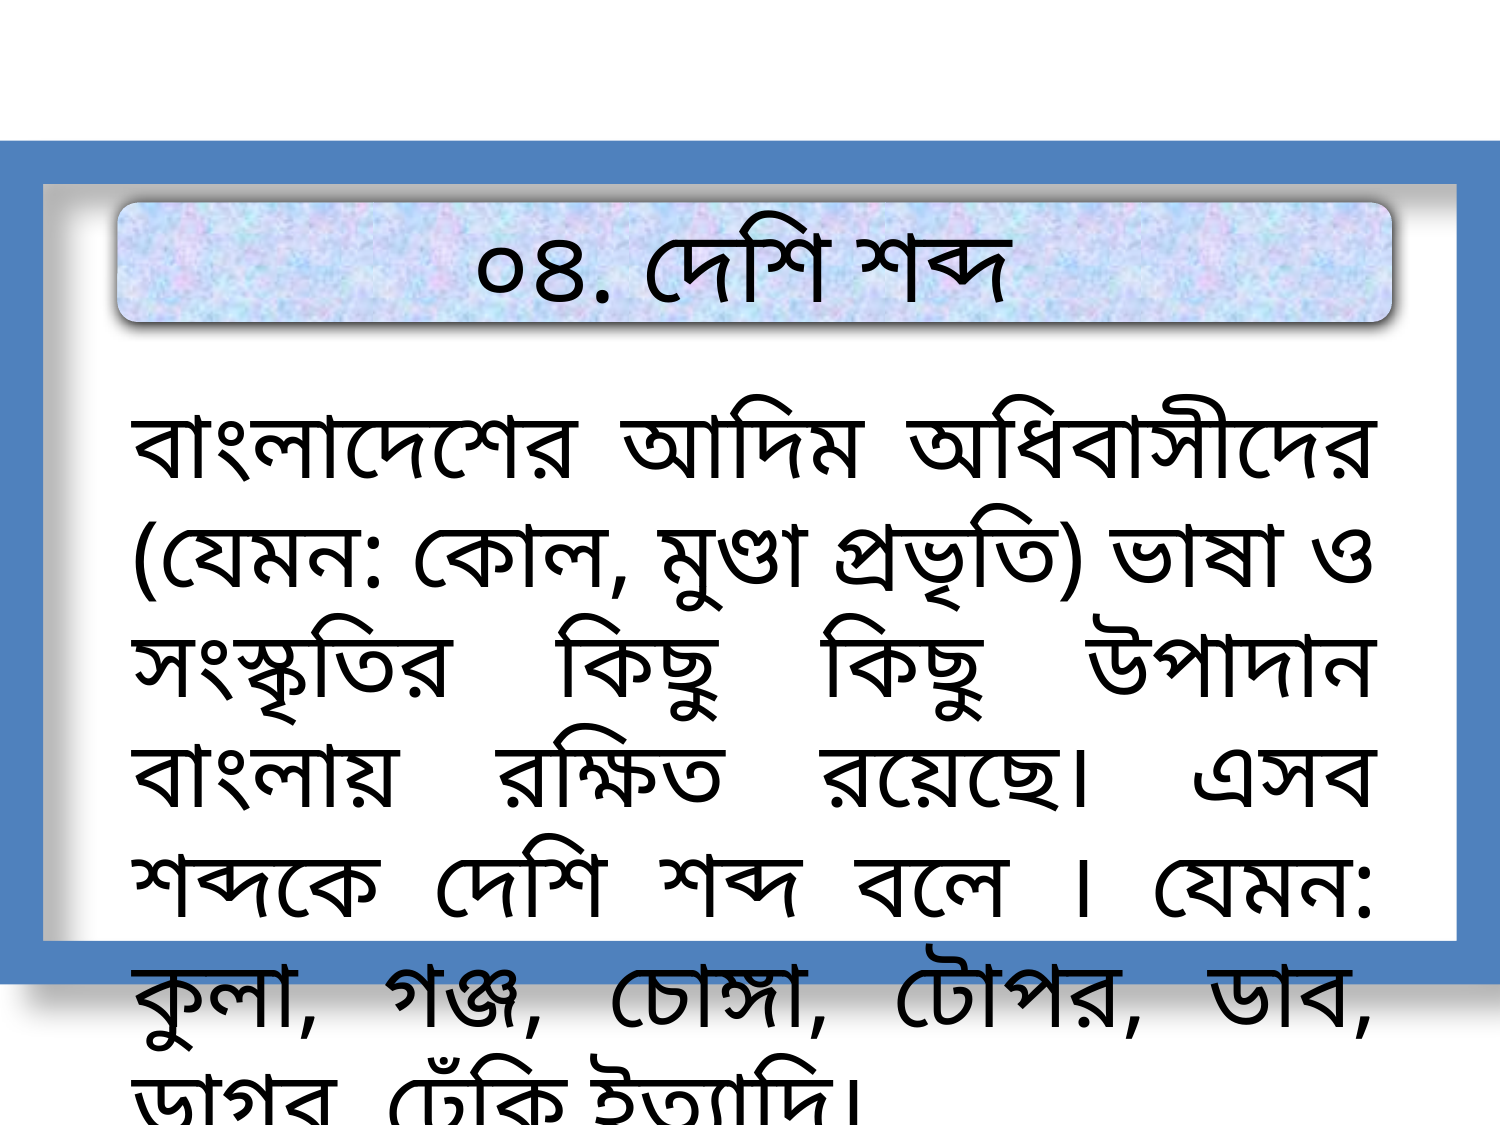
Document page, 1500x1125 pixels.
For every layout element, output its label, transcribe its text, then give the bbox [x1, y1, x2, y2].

text_box ০৪. দেশি শব্দ [115, 200, 1395, 325]
text_box [0, 138, 1500, 986]
text_box বাংলাদেশের আদিম অধিবাসীদের (যেমন: কোল, মুণ্ডা প্রভৃতি) ভাষা ও সংস্কৃতির কিছু কিছু উপাদান বাংলায় রক্ষিত রয়েছে। এসব শব্দকে দেশি শব্দ বলে । যেমন: কুলা, গঞ্জ, চোঙ্গা, টোপর, ডাব, ডাগর, ঢেঁকি ইত্যাদি। [117, 379, 1392, 1125]
